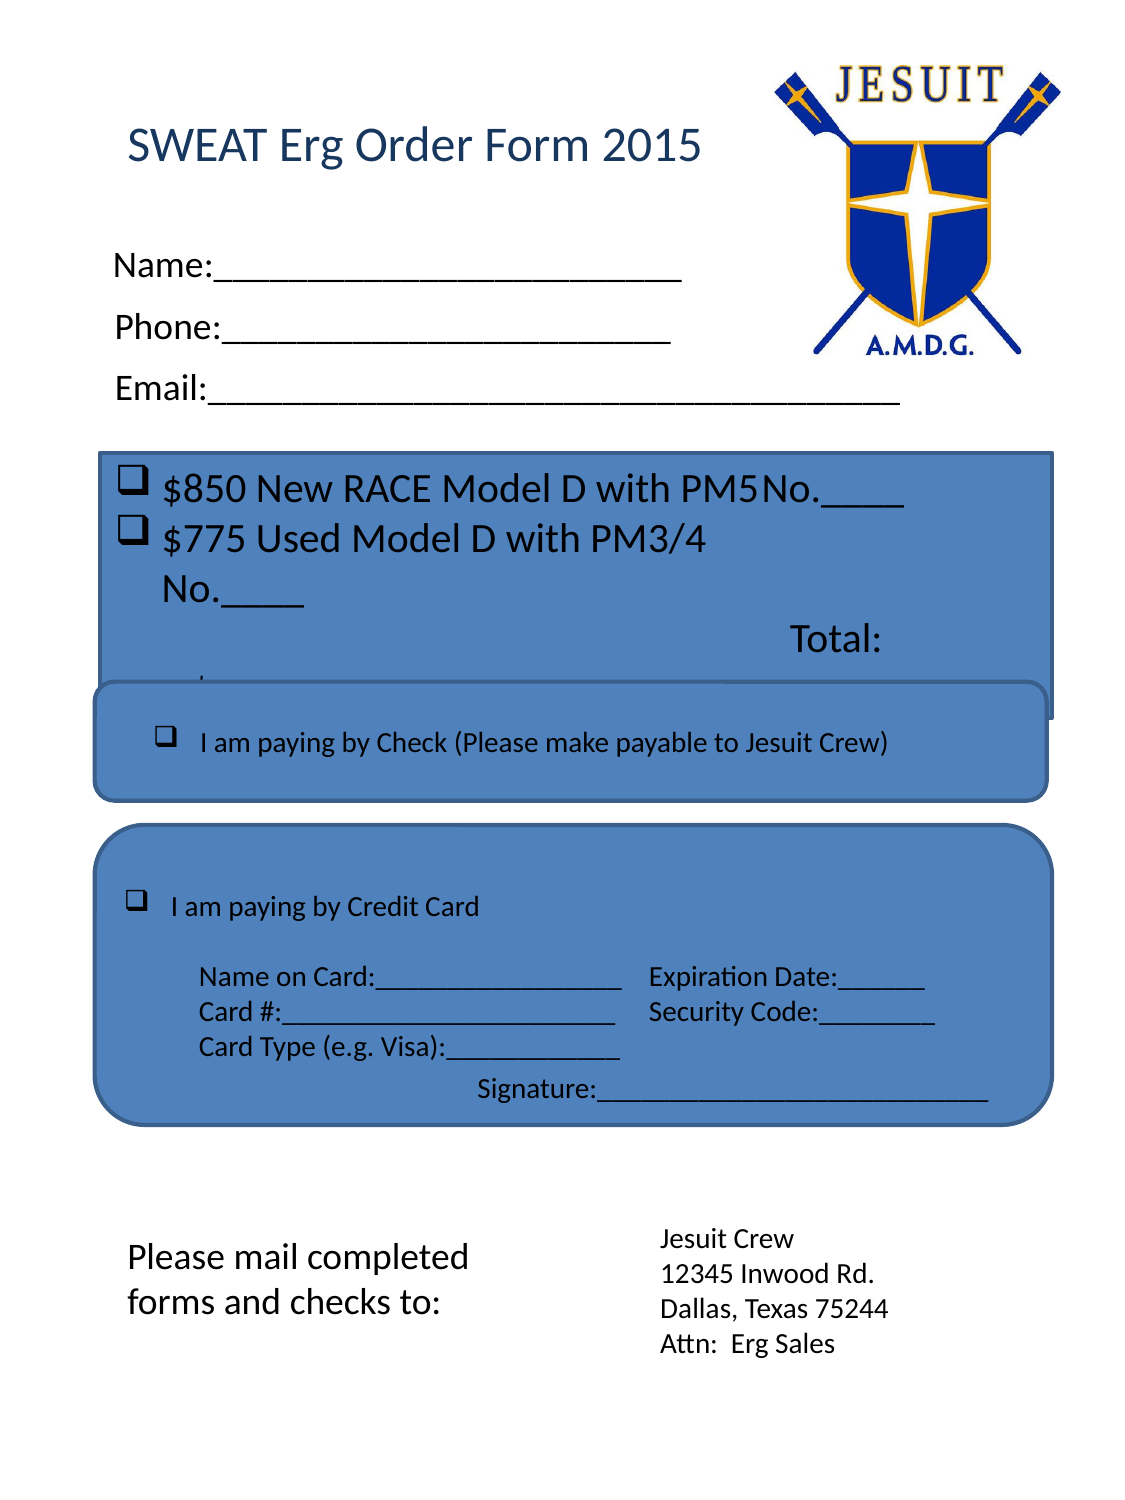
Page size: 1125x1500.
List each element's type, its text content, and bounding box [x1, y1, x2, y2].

text_box Phone:________________________ [99, 294, 700, 355]
text_box I am paying by Credit Card Name on Card:_________________ Expiration Date:______ Card #:_______________________ Security Code:________ Card Type (e.g. Visa):____________ [92, 822, 1055, 1128]
text_box Name:_________________________ [98, 232, 711, 293]
text_box SWEAT Erg Order Form 2015 [112, 103, 738, 179]
text_box I am paying by Check (Please make payable to Jesuit Crew) [138, 715, 1009, 766]
text_box Please mail completed forms and checks to: [112, 1224, 566, 1330]
text_box [92, 679, 1049, 803]
picture [774, 65, 1062, 356]
text_box $850 New RACE Model D with PM5 No.____ $775 Used Model D with PM3/4 No.____ Total: $_________ [98, 451, 1054, 720]
text_box Email:_____________________________________ [99, 355, 975, 416]
text_box Signature:___________________________ [462, 1062, 1061, 1158]
text_box Jesuit Crew 12345 Inwood Rd. Dallas, Texas 75244 Attn: Erg Sales [645, 1211, 958, 1500]
